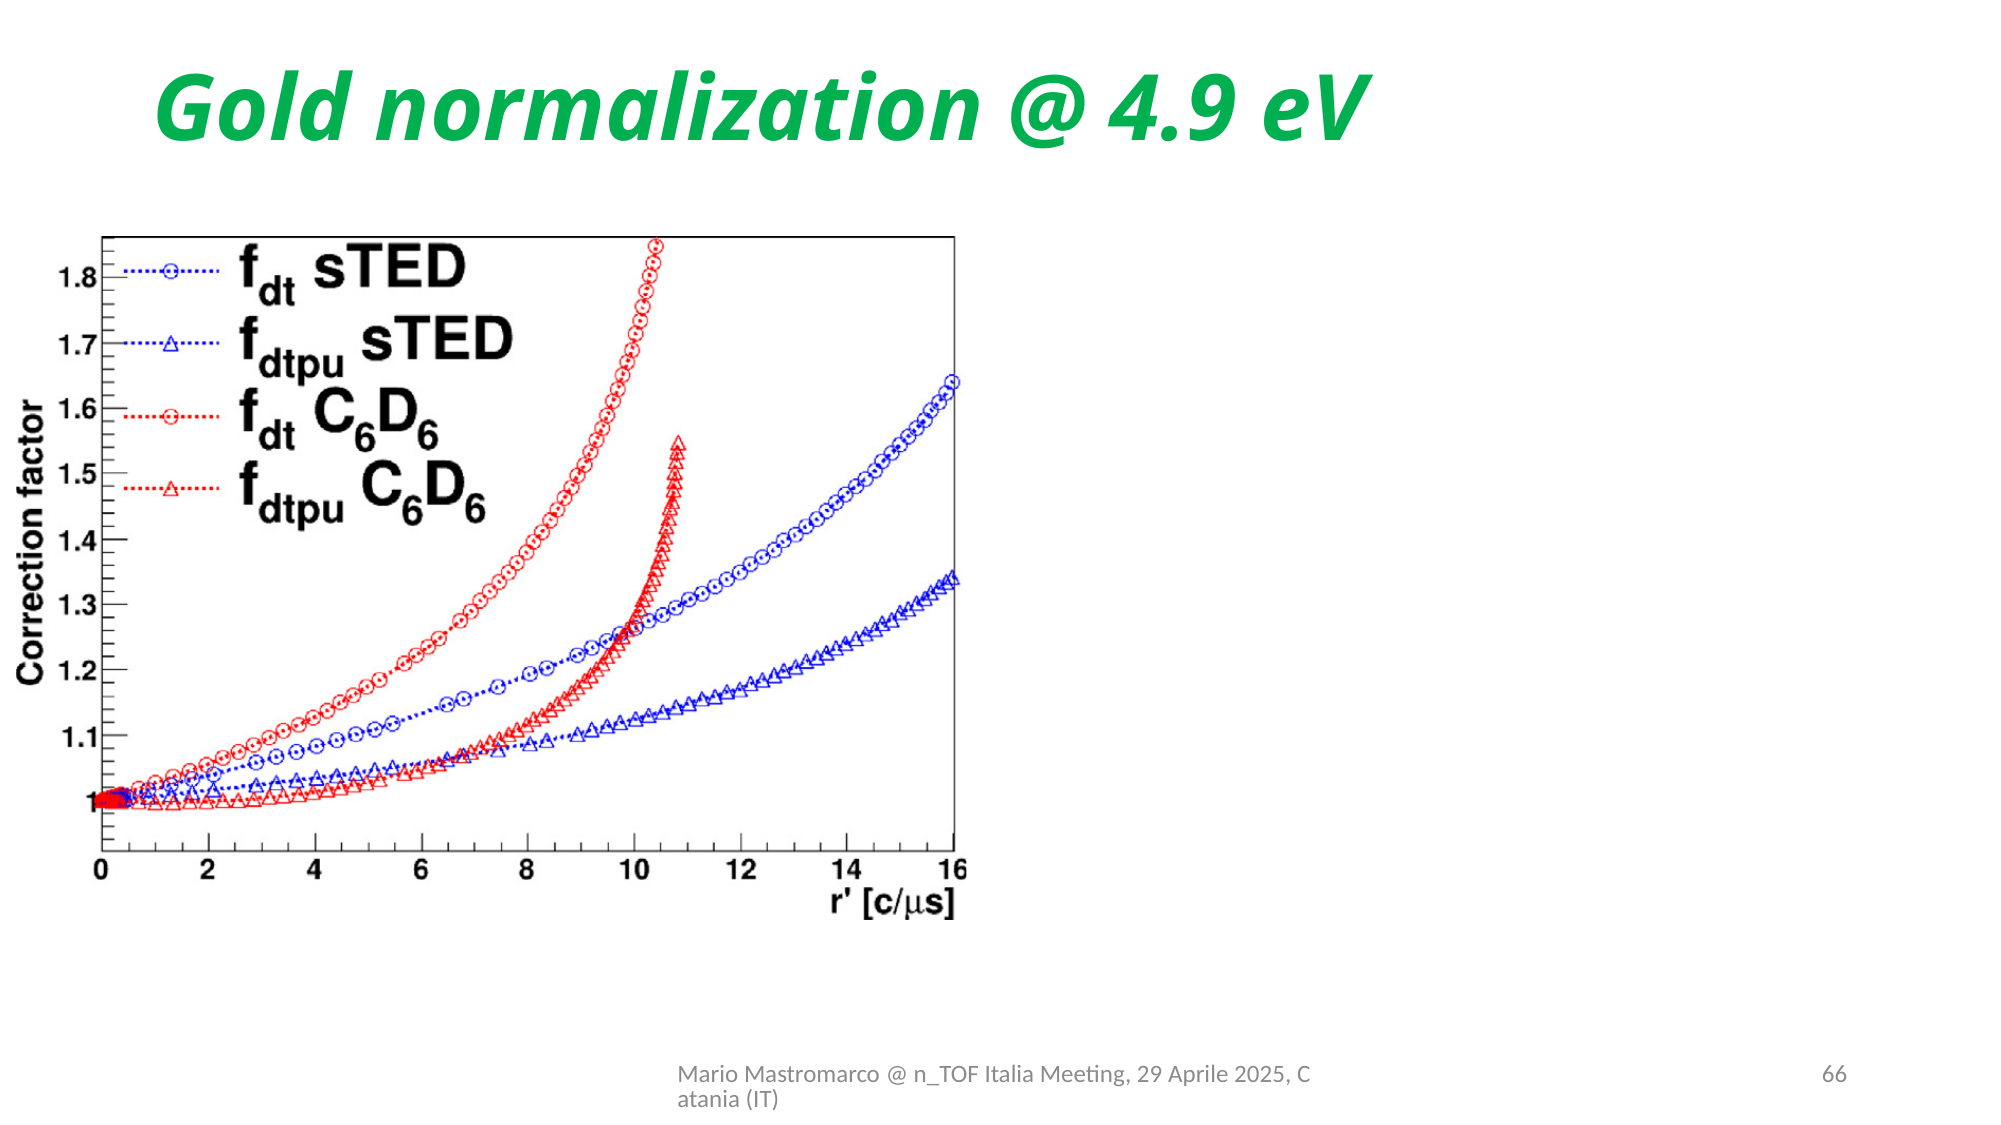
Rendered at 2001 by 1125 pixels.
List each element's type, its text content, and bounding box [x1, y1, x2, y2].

picture [15, 236, 967, 920]
footer Mario Mastromarco @ n_TOF Italia Meeting, 29 Aprile 2025, Catania (IT) [662, 1042, 1338, 1103]
slide_number 66 [1412, 1042, 1863, 1103]
title Gold normalization @ 4.9 eV [137, 2, 1863, 220]
